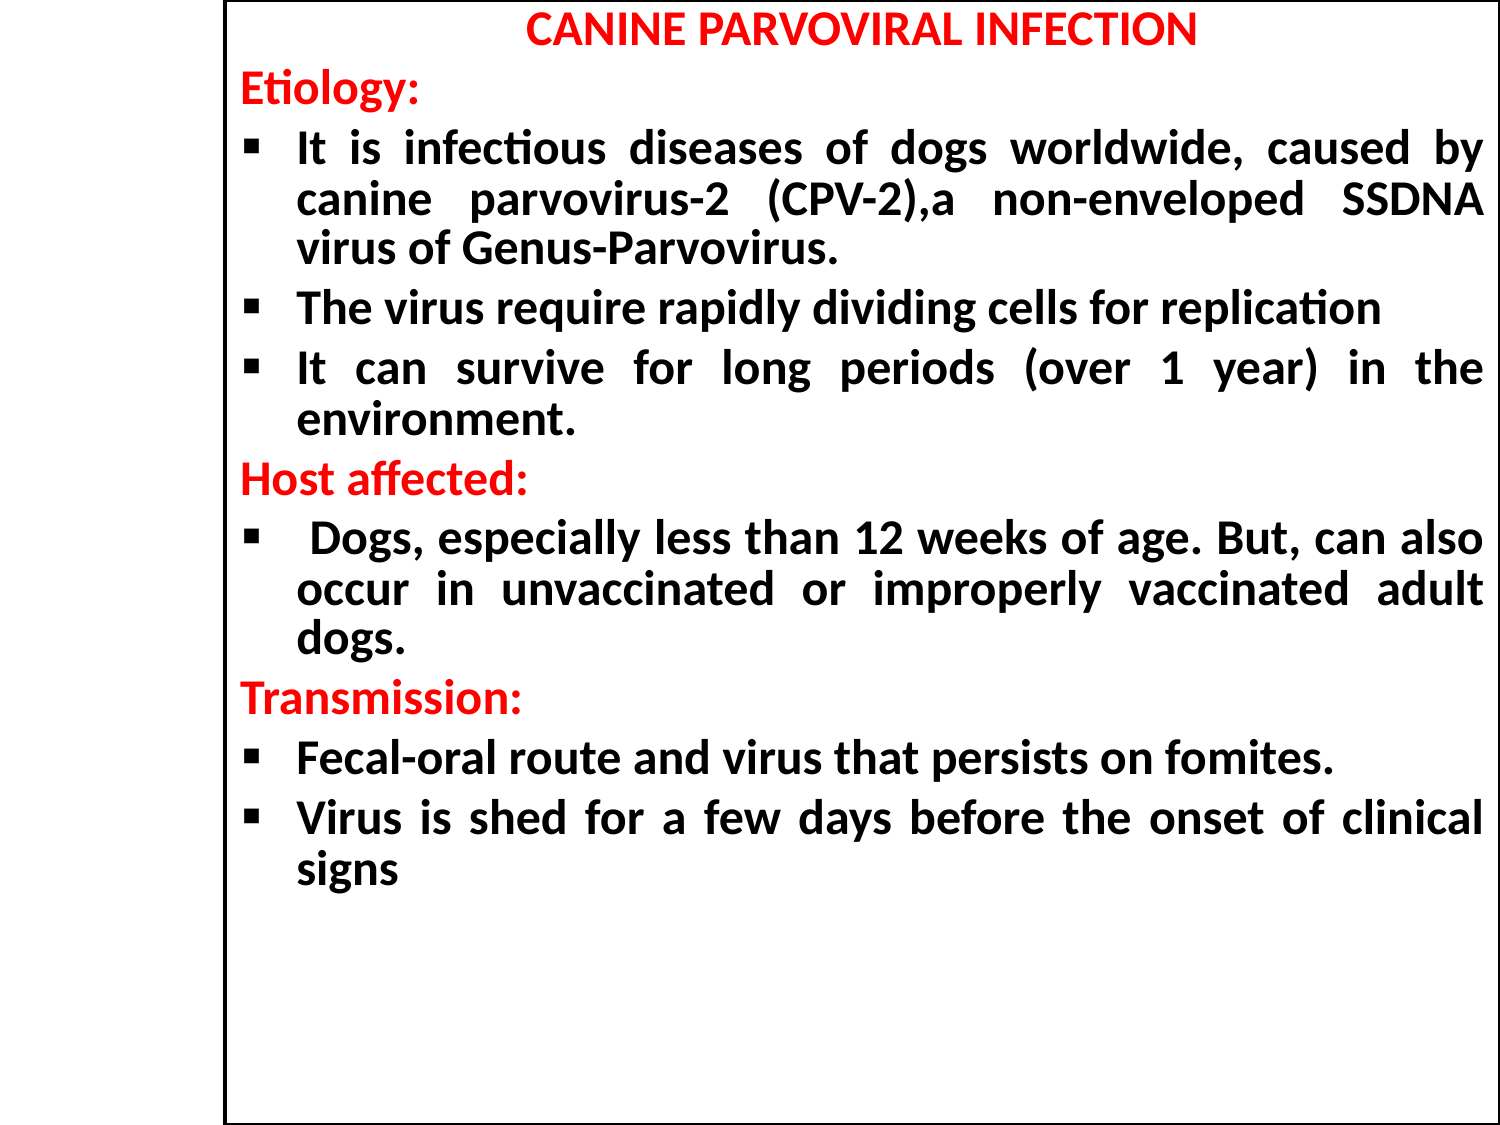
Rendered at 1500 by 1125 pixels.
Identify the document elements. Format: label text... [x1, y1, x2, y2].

list CANINE PARVOVIRAL INFECTION Etiology: It is infectious diseases of dogs worldwide, caused by canine parvovirus-2 (CPV-2),a non-enveloped SSDNA virus of Genus-Parvovirus. The virus require rapidly dividing cells for replication It can survive for long periods (over 1 year) in the environment. Host affected: Dogs, especially less than 12 weeks of age. But, can also occur in unvaccinated or improperly vaccinated adult dogs. Transmission: Fecal-oral route and virus that persists on fomites. Virus is shed for a few days before the onset of clinical signs [225, 0, 1500, 1125]
